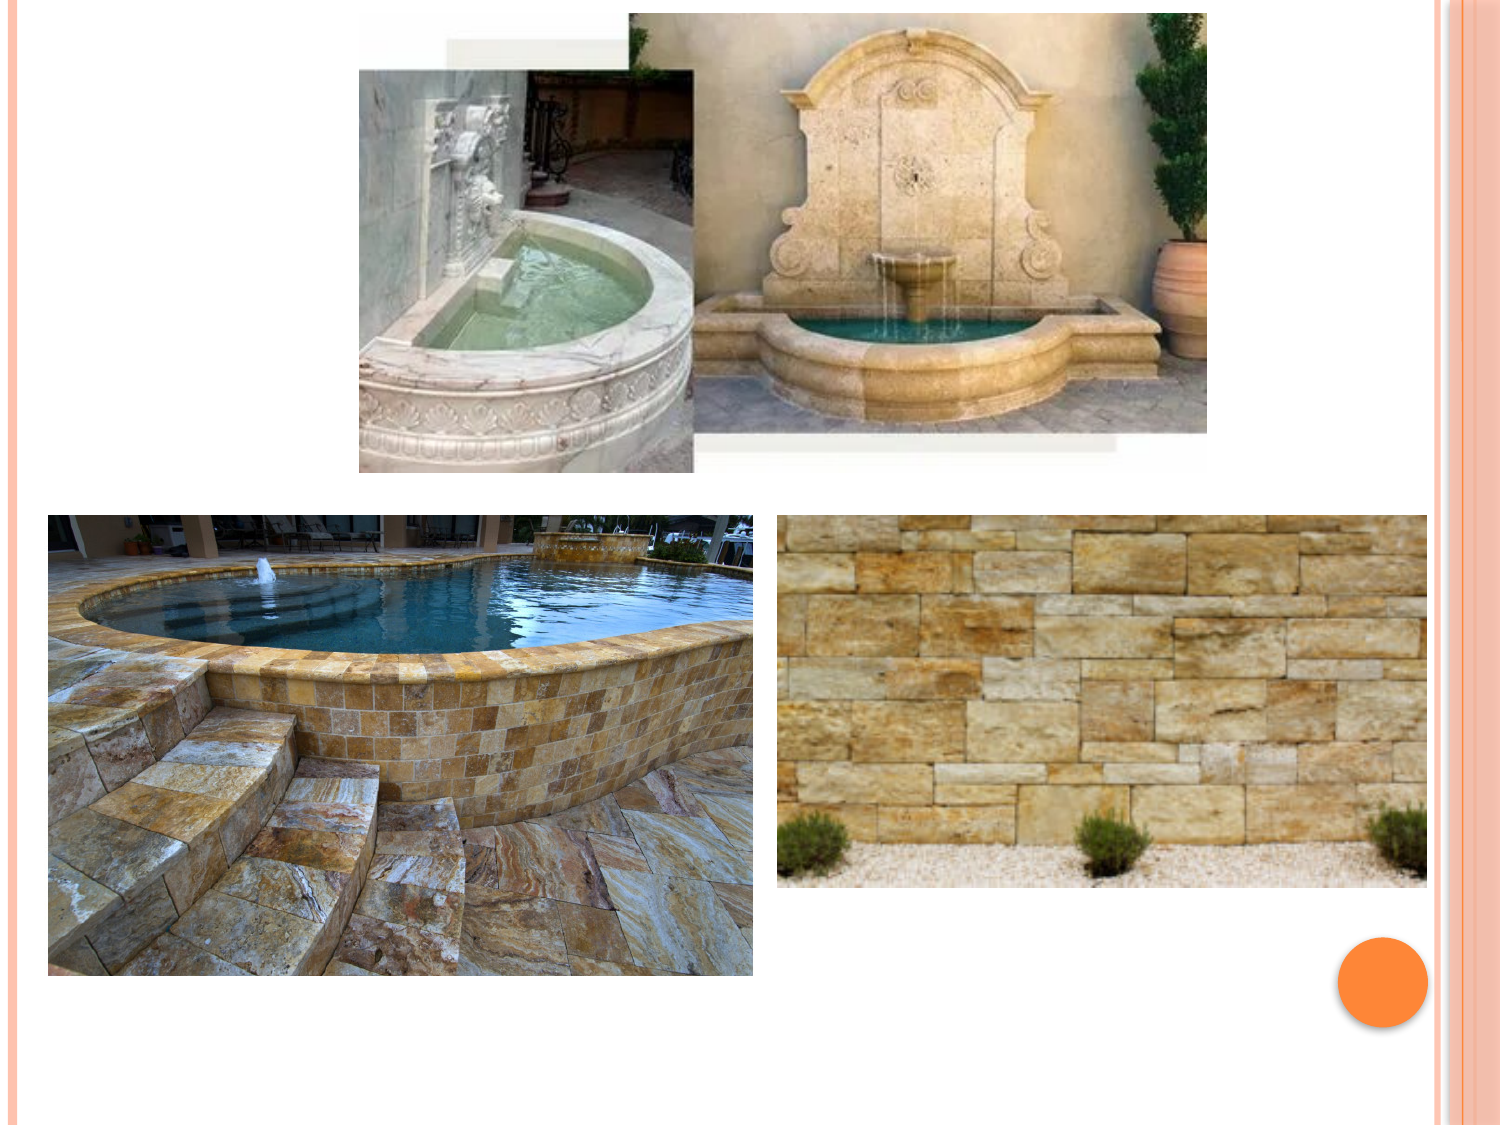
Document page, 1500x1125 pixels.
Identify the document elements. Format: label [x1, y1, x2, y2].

picture [43, 514, 755, 977]
picture [776, 514, 1428, 888]
picture [358, 13, 1207, 473]
